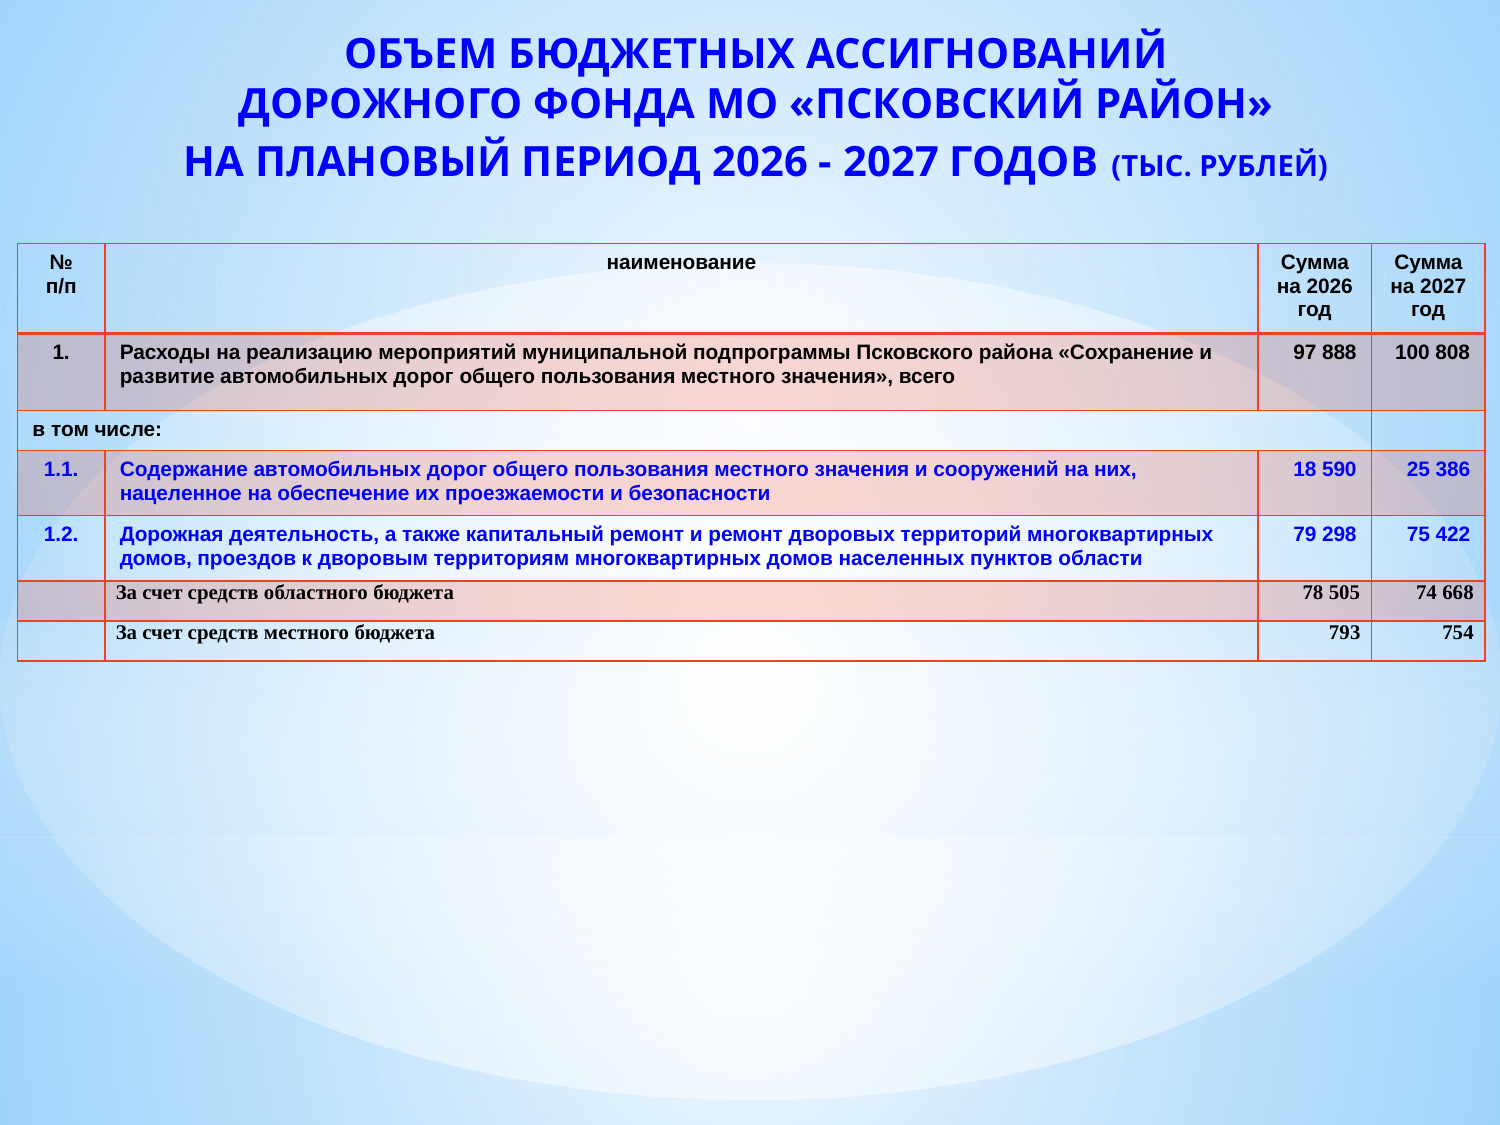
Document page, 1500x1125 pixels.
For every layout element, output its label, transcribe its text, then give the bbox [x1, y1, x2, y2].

table_cell 79 298 [1259, 516, 1371, 580]
text_box ОБЪЕМ БЮДЖЕТНЫХ АССИГНОВАНИЙ ДОРОЖНОГО ФОНДА МО «ПСКОВСКИЙ РАЙОН» НА ПЛАНОВЫЙ ПЕРИОД 2026 - 2027 ГОДОВ (ТЫС. РУБЛЕЙ) [29, 19, 1483, 194]
table_cell 18 590 [1259, 451, 1371, 515]
table_cell 74 668 [1372, 582, 1484, 620]
table_header Сумма на 2027 год [1372, 244, 1484, 332]
table_cell [18, 582, 104, 620]
table_header Сумма на 2026 год [1259, 244, 1371, 332]
table_cell 793 [1259, 622, 1371, 660]
table_cell Дорожная деятельность, а также капитальный ремонт и ремонт дворовых территорий многоквартирных домов, проездов к дворовым территориям многоквартирных домов населенных пунктов области [106, 516, 1257, 580]
table_header наименование [106, 244, 1257, 332]
table_cell 100 808 [1372, 335, 1484, 410]
table_cell Расходы на реализацию мероприятий муниципальной подпрограммы Псковского района «Сохранение и развитие автомобильных дорог общего пользования местного значения», всего [106, 335, 1257, 410]
table_cell 78 505 [1259, 582, 1371, 620]
table_cell 754 [1372, 622, 1484, 660]
table_cell 75 422 [1372, 516, 1484, 580]
table_cell Содержание автомобильных дорог общего пользования местного значения и сооружений на них, нацеленное на обеспечение их проезжаемости и безопасности [106, 451, 1257, 515]
table_cell 1.1. [18, 451, 104, 515]
table_cell За счет средств местного бюджета [106, 622, 1257, 660]
table_cell в том числе: [18, 411, 1371, 450]
table_cell 97 888 [1259, 335, 1371, 410]
table_cell [1372, 411, 1484, 450]
table_cell [18, 622, 104, 660]
table_cell 25 386 [1372, 451, 1484, 515]
table_cell За счет средств областного бюджета [106, 582, 1257, 620]
table_header № п/п [18, 244, 104, 332]
table_cell 1. [18, 335, 104, 410]
table_cell 1.2. [18, 516, 104, 580]
